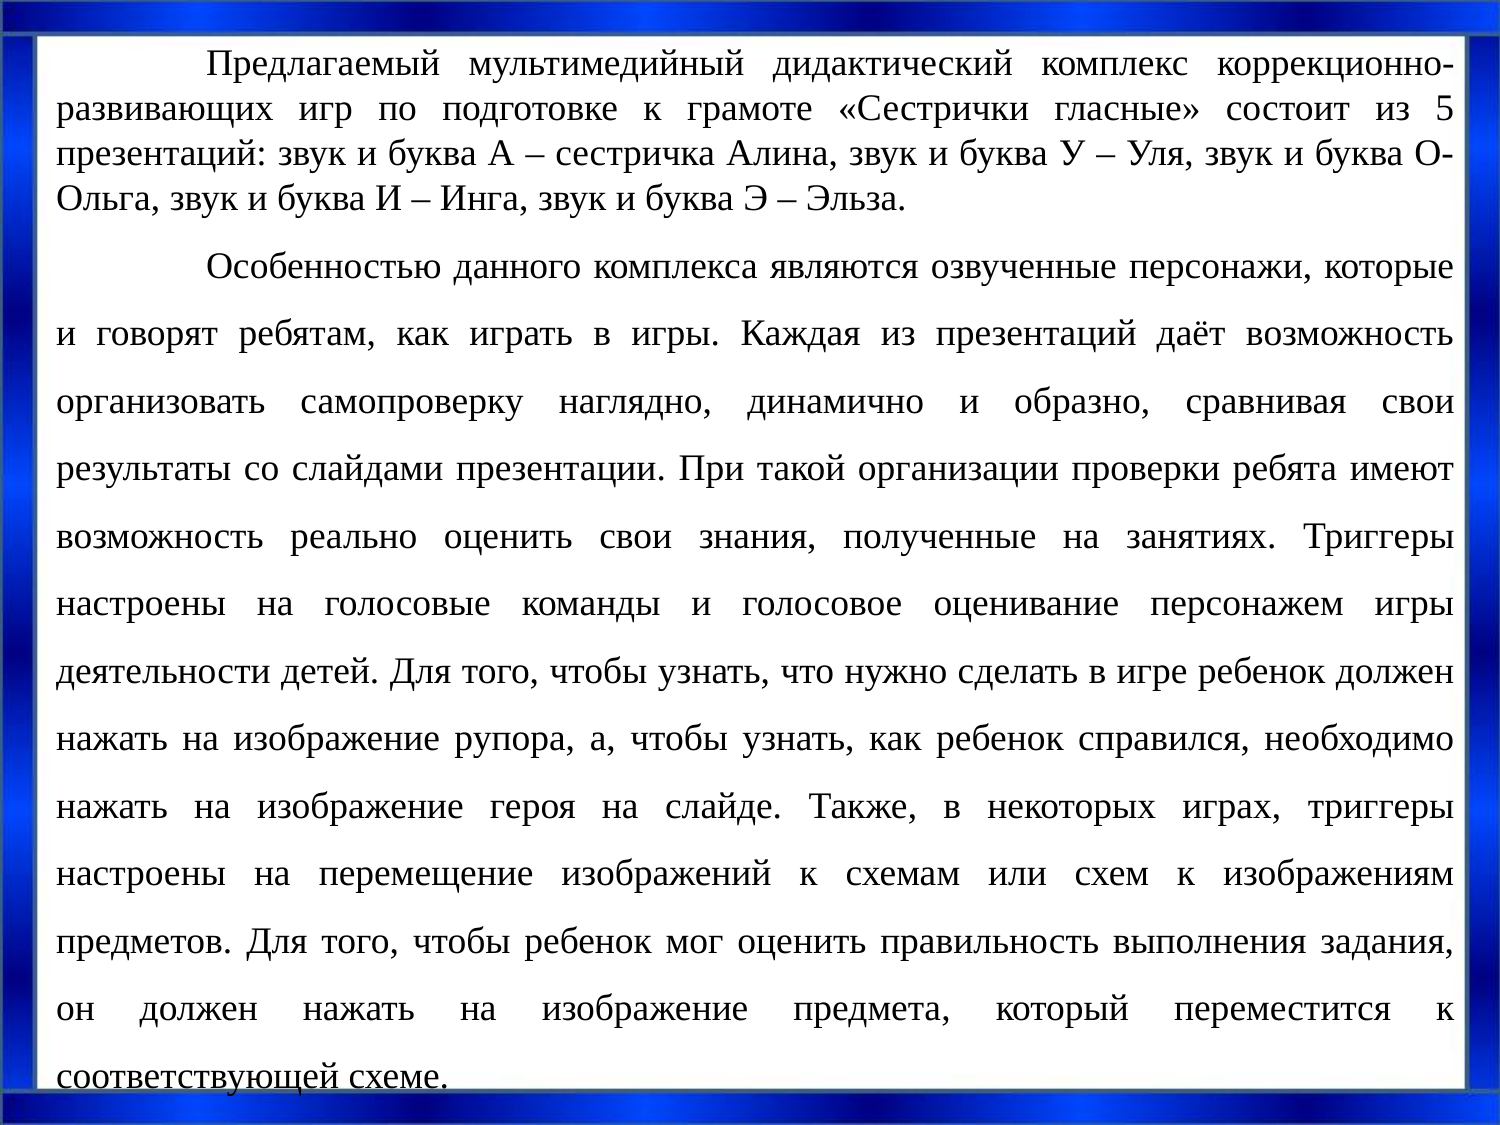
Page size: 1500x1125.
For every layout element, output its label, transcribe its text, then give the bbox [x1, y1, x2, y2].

picture [0, 0, 1500, 1125]
text_box Предлагаемый мультимедийный дидактический комплекс коррекционно-развивающих игр по подготовке к грамоте «Сестрички гласные» состоит из 5 презентаций: звук и буква А – сестричка Алина, звук и буква У – Уля, звук и буква О- Ольга, звук и буква И – Инга, звук и буква Э – Эльза. Особенностью данного комплекса являются озвученные персонажи, которые и говорят ребятам, как играть в игры. Каждая из презентаций даёт возможность организовать самопроверку наглядно, динамично и образно, сравнивая свои результаты со слайдами презентации. При такой организации проверки ребята имеют возможность реально оценить свои знания, полученные на занятиях. Триггеры настроены на голосовые команды и голосовое оценивание персонажем игры деятельности детей. Для того, чтобы узнать, что нужно сделать в игре ребенок должен нажать на изображение рупора, а, чтобы узнать, как ребенок справился, необходимо нажать на изображение героя на слайде. Также, в некоторых играх, триггеры настроены на перемещение изображений к схемам или схем к изображениям предметов. Для того, чтобы ребенок мог оценить правильность выполнения задания, он должен нажать на изображение предмета, который переместится к соответствующей схеме. [41, 30, 1471, 1125]
